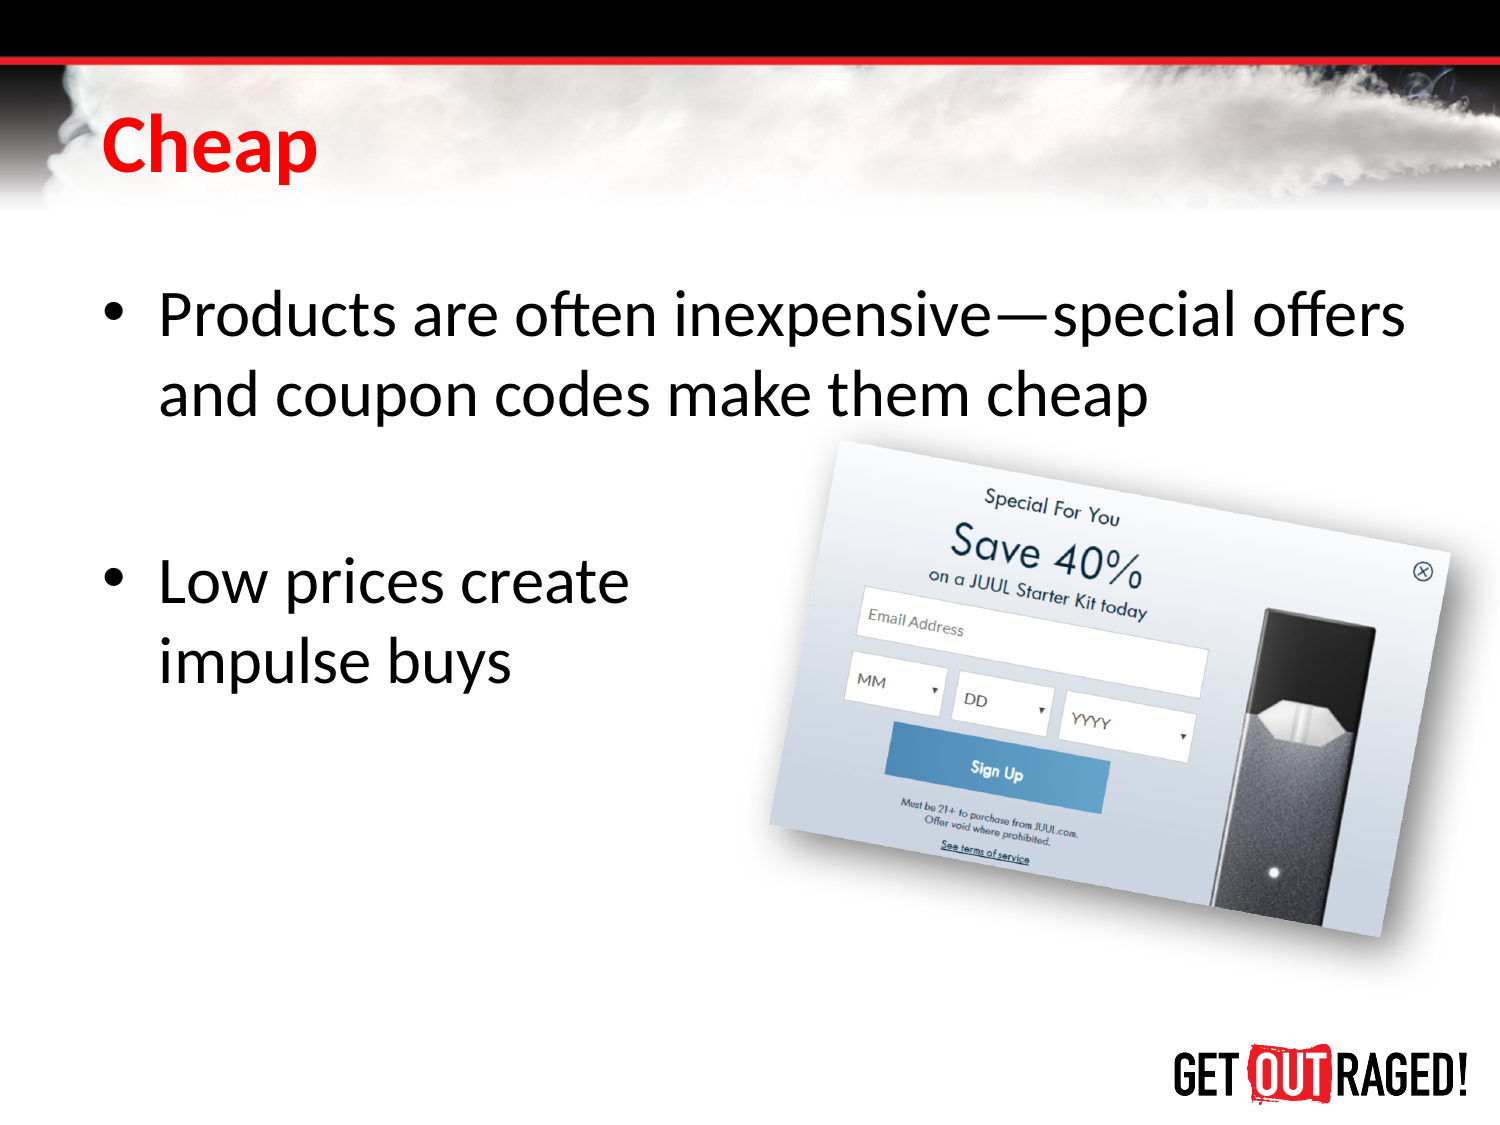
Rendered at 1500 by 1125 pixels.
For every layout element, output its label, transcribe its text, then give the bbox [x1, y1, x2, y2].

picture [0, 0, 1500, 211]
picture [1172, 1040, 1472, 1110]
picture [798, 492, 1421, 884]
picture [1438, 551, 1450, 619]
title Cheap [87, 45, 1438, 233]
list Products are often inexpensive—special offers and coupon codes make them cheap Low prices create impulse buys [87, 262, 1438, 1005]
